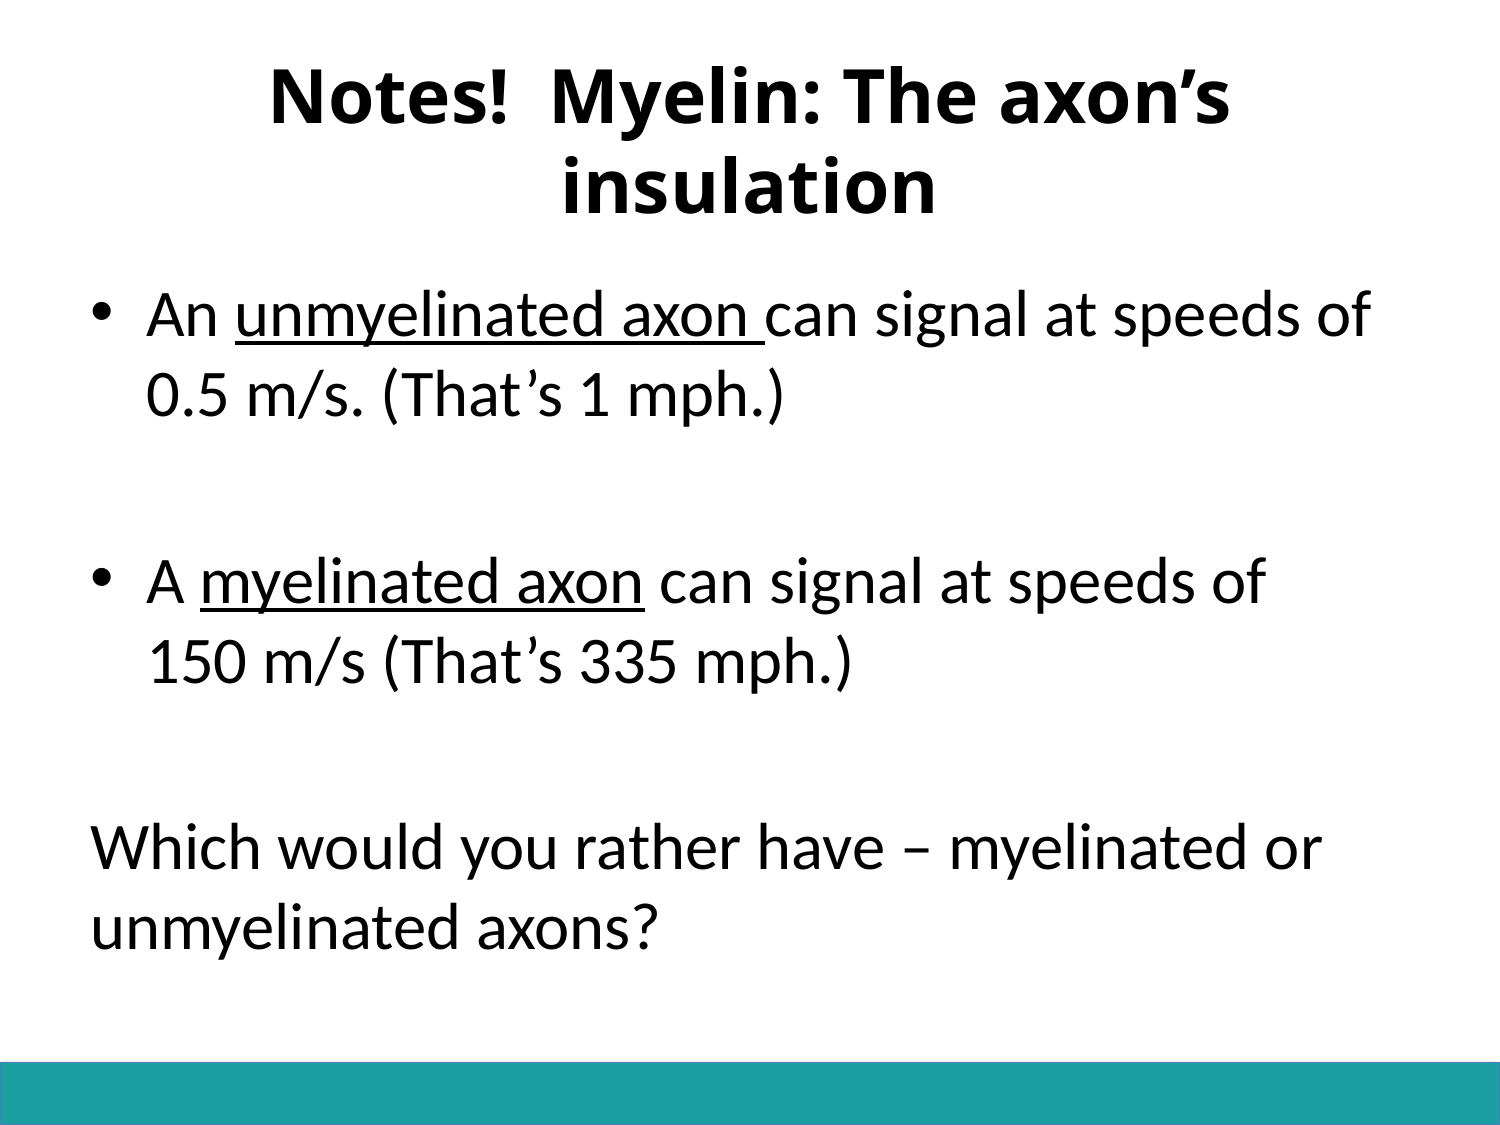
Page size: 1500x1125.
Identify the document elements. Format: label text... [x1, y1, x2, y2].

list An unmyelinated axon can signal at speeds of 0.5 m/s. (That’s 1 mph.) A myelinated axon can signal at speeds of 150 m/s (That’s 335 mph.) Which would you rather have – myelinated or unmyelinated axons? [75, 262, 1425, 1005]
title Notes! Myelin: The axon’s insulation [75, 45, 1425, 233]
